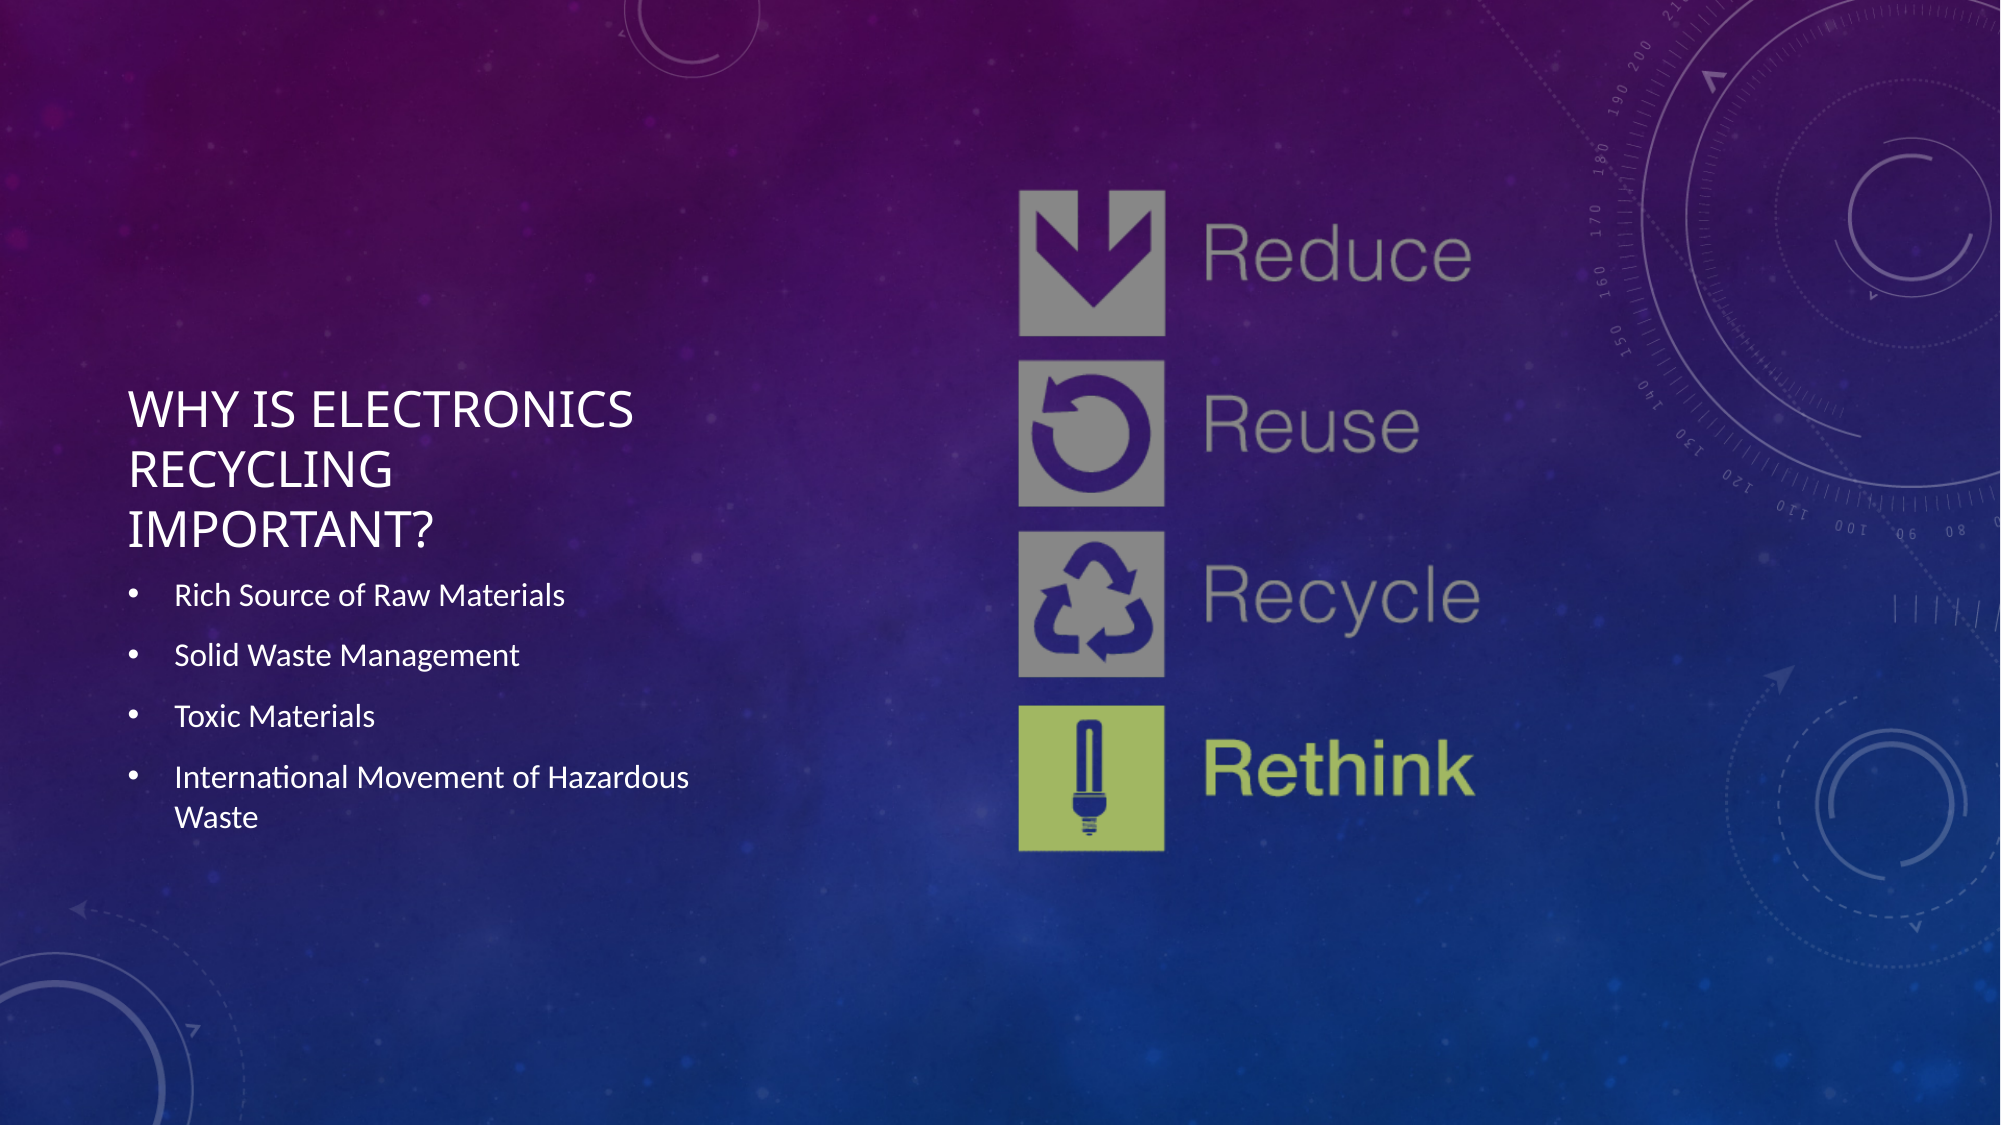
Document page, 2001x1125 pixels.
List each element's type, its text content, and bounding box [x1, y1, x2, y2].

list Rich Source of Raw Materials Solid Waste Management Toxic Materials International Movement of Hazardous Waste [112, 565, 717, 866]
title Why Is Electronics Recycling Important? [112, 340, 717, 565]
picture [0, 0, 2001, 1125]
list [1000, 166, 1537, 884]
